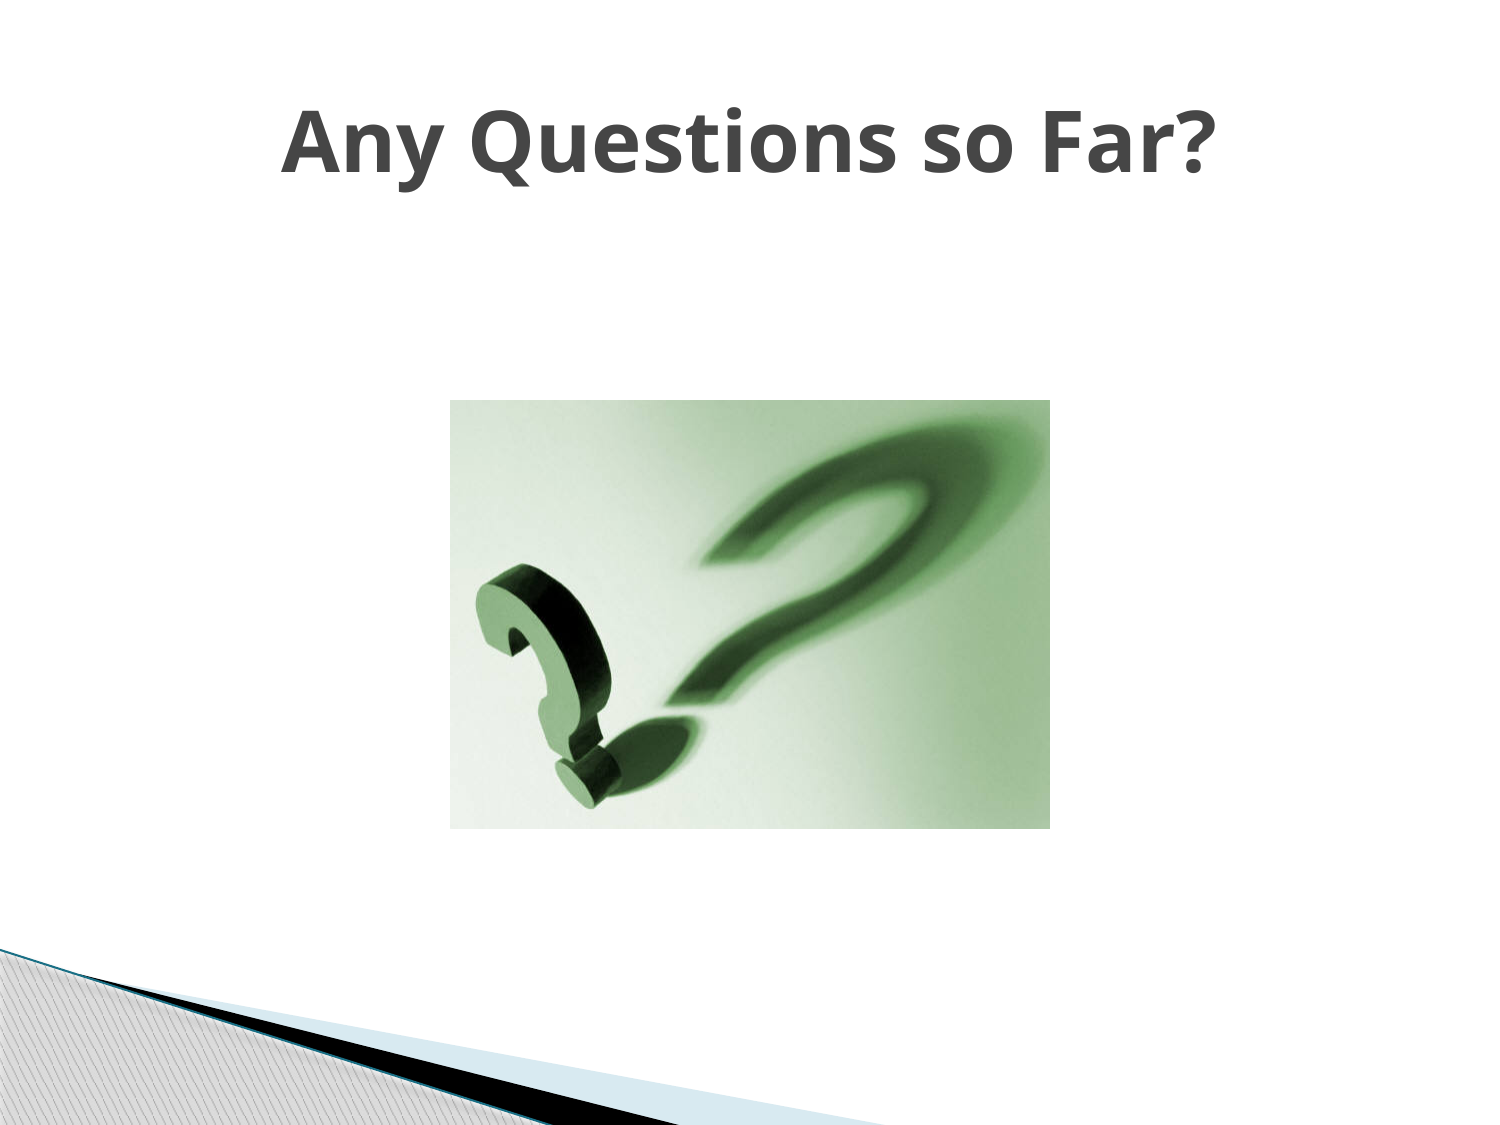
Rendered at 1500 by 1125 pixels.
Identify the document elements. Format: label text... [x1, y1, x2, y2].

title Any Questions so Far? [75, 45, 1425, 233]
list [449, 399, 1051, 829]
